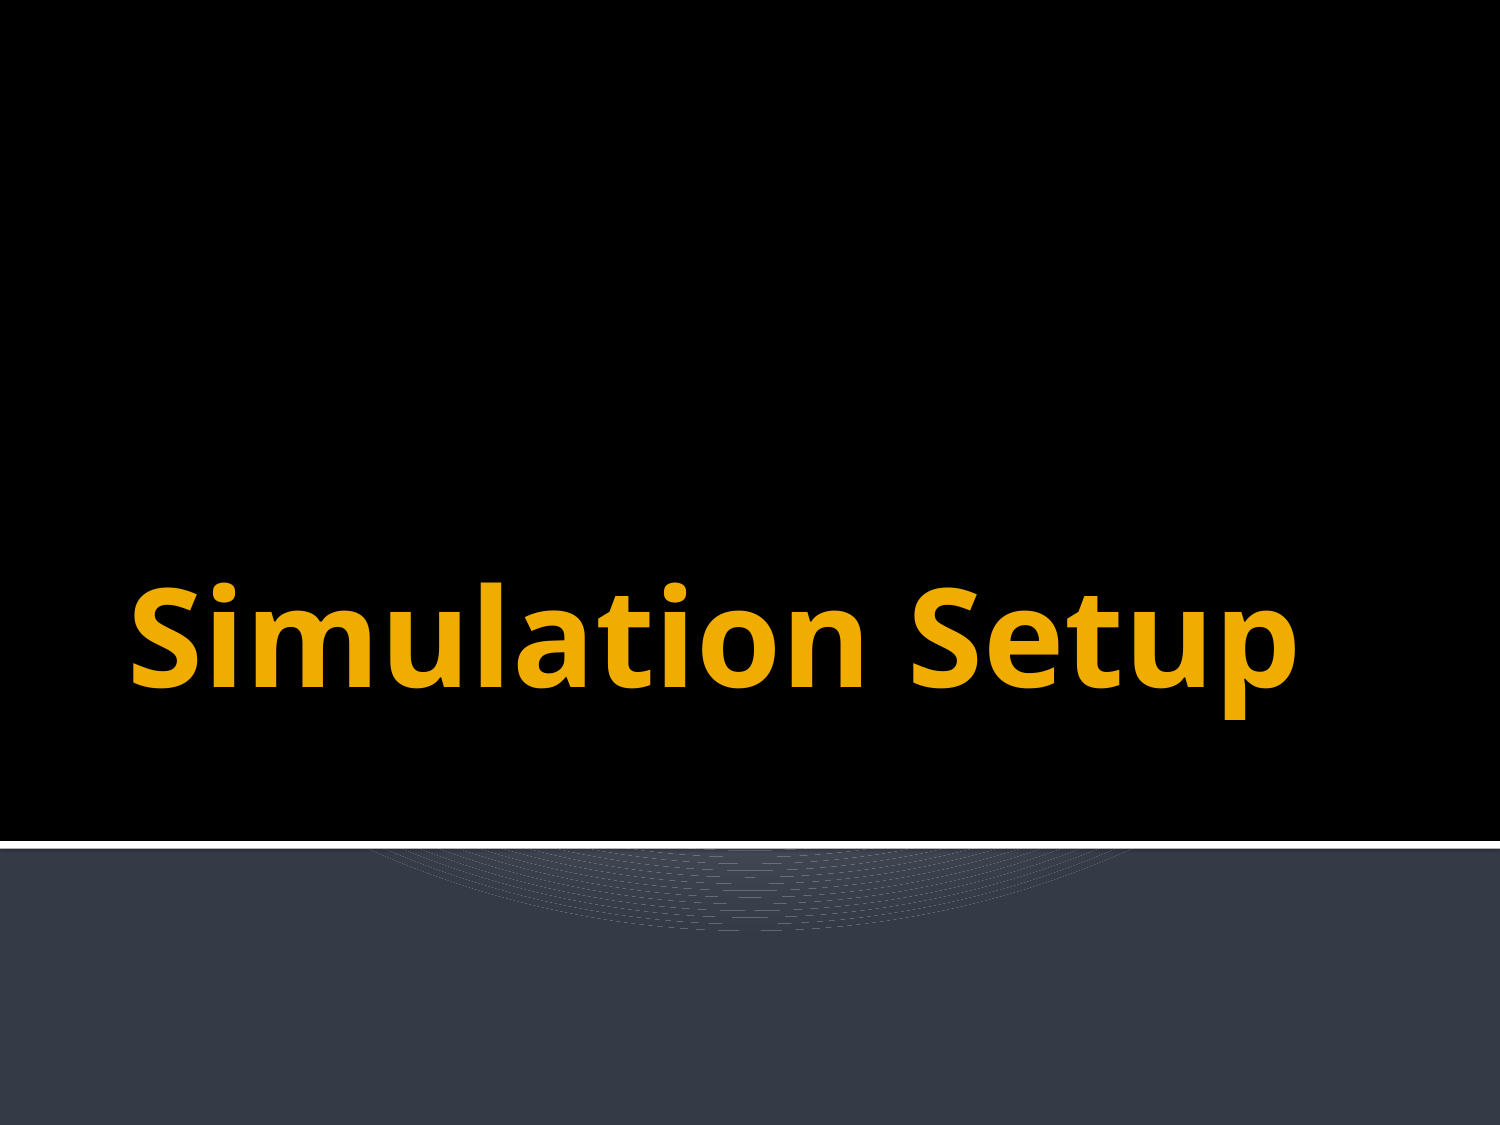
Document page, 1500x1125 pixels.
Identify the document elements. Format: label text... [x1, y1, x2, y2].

title Simulation Setup [112, 550, 1438, 825]
